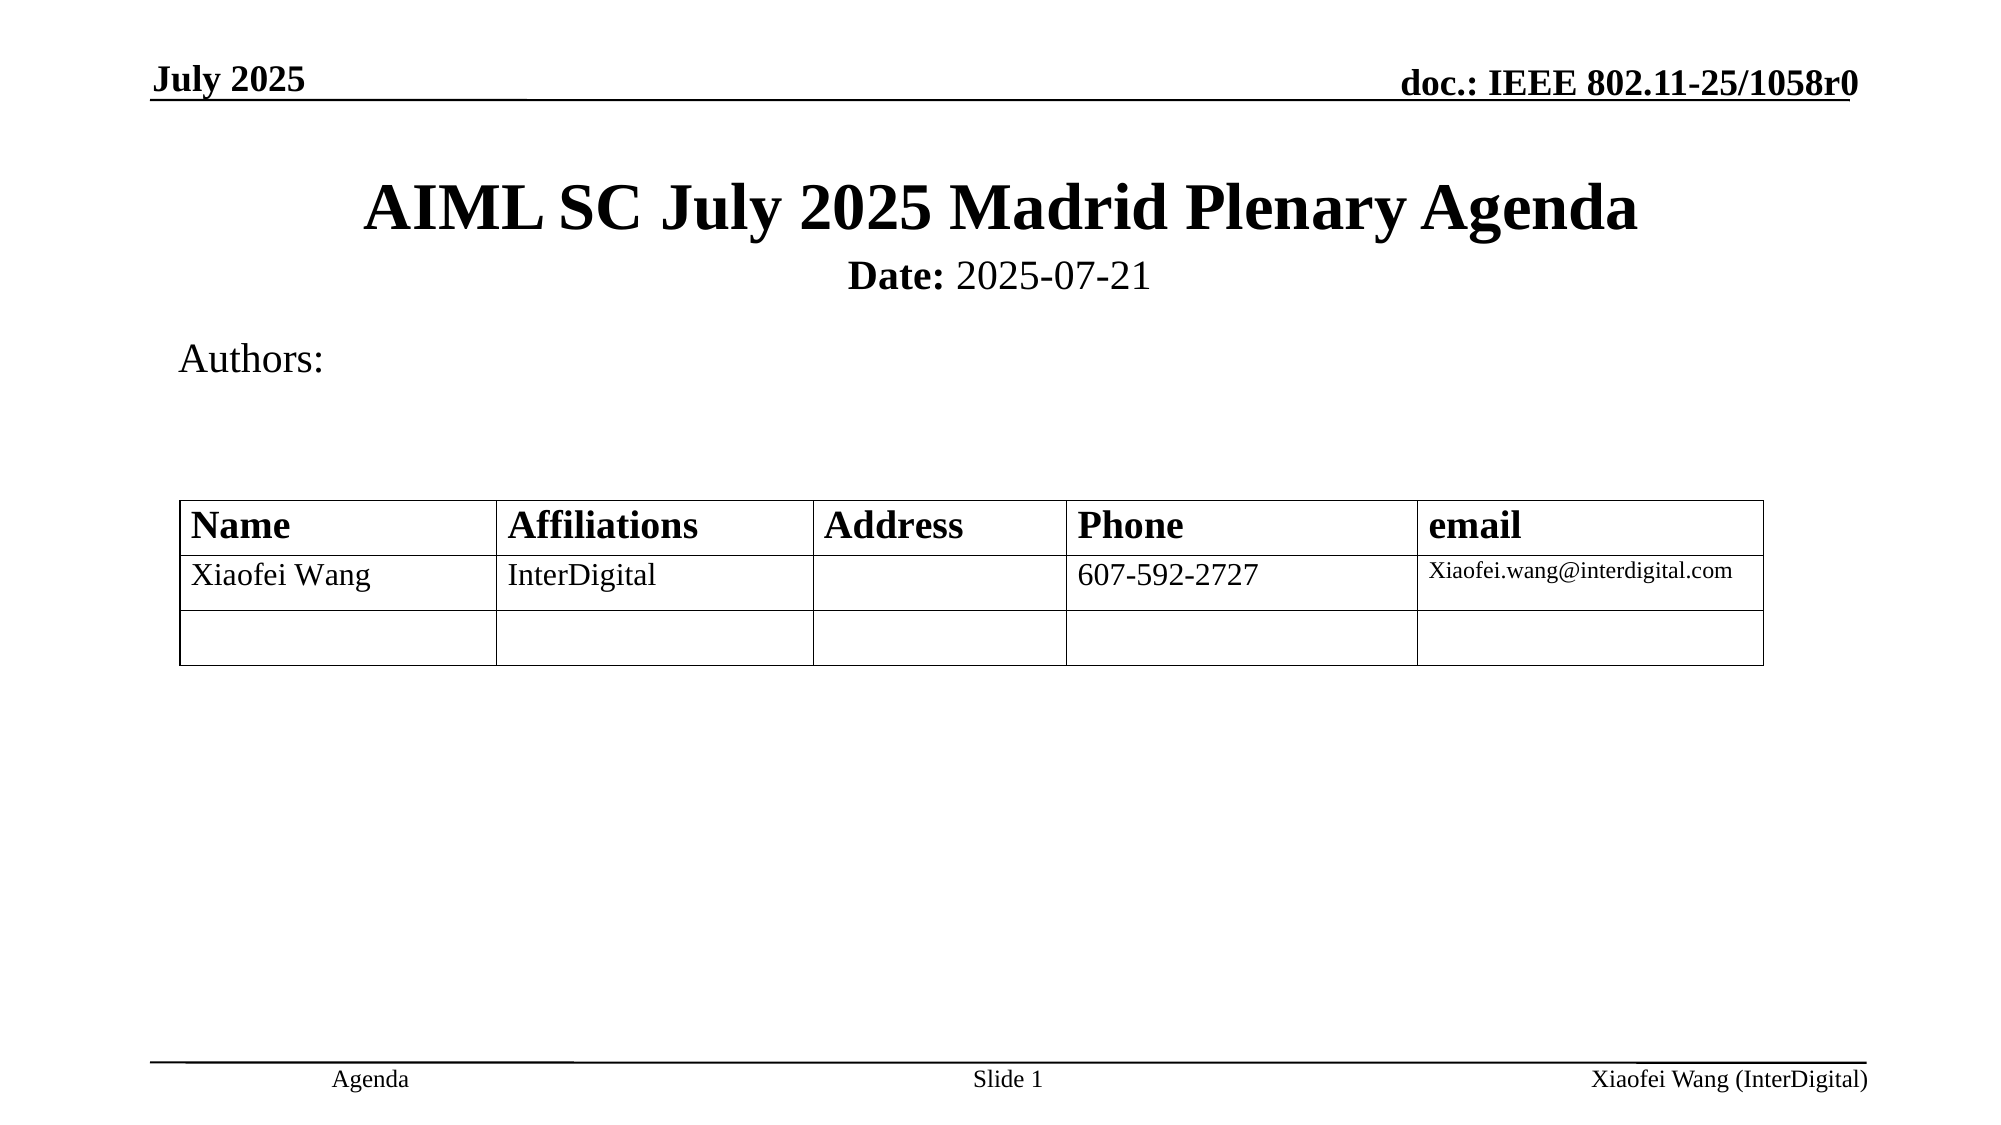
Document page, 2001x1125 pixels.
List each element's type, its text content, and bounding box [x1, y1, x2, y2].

subtitle Date: 2025-07-21 [299, 239, 1701, 319]
footer Xiaofei Wang (InterDigital) [1171, 1061, 1869, 1093]
title AIML SC July 2025 Madrid Plenary Agenda [152, 82, 1853, 324]
slide_number Slide 1 [950, 1061, 1067, 1123]
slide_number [152, 54, 563, 100]
text_box Authors: [162, 323, 401, 387]
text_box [164, 499, 1809, 901]
